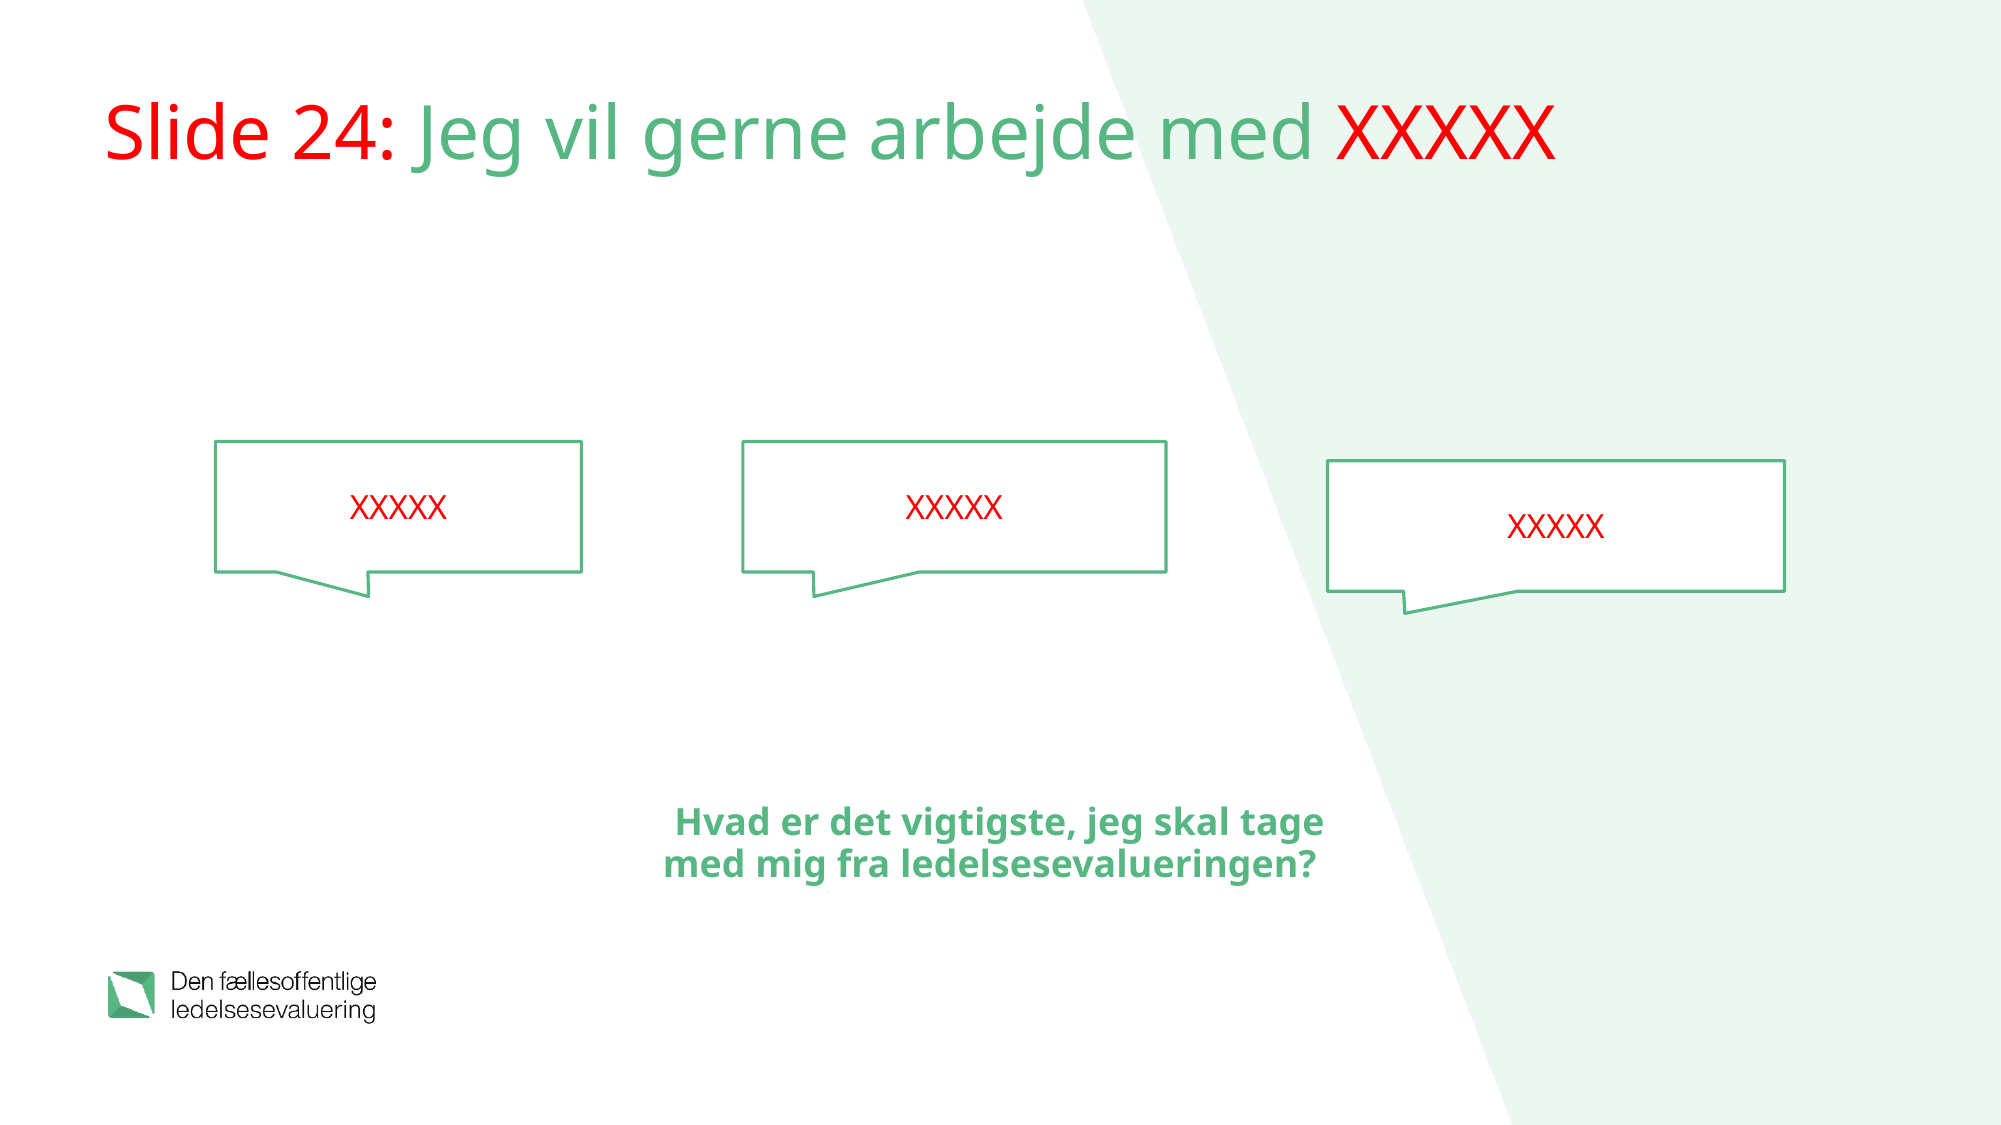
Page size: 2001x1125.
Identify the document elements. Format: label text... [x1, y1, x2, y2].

text_box XXXXX [215, 441, 582, 597]
title Slide 24: Jeg vil gerne arbejde med XXXXX [89, 87, 1785, 254]
text_box XXXXX [1327, 460, 1785, 614]
text_box XXXXX [742, 441, 1166, 597]
text_box Hvad er det vigtigste, jeg skal tage med mig fra ledelsesevalueringen? [630, 793, 1370, 894]
picture [108, 955, 377, 1036]
